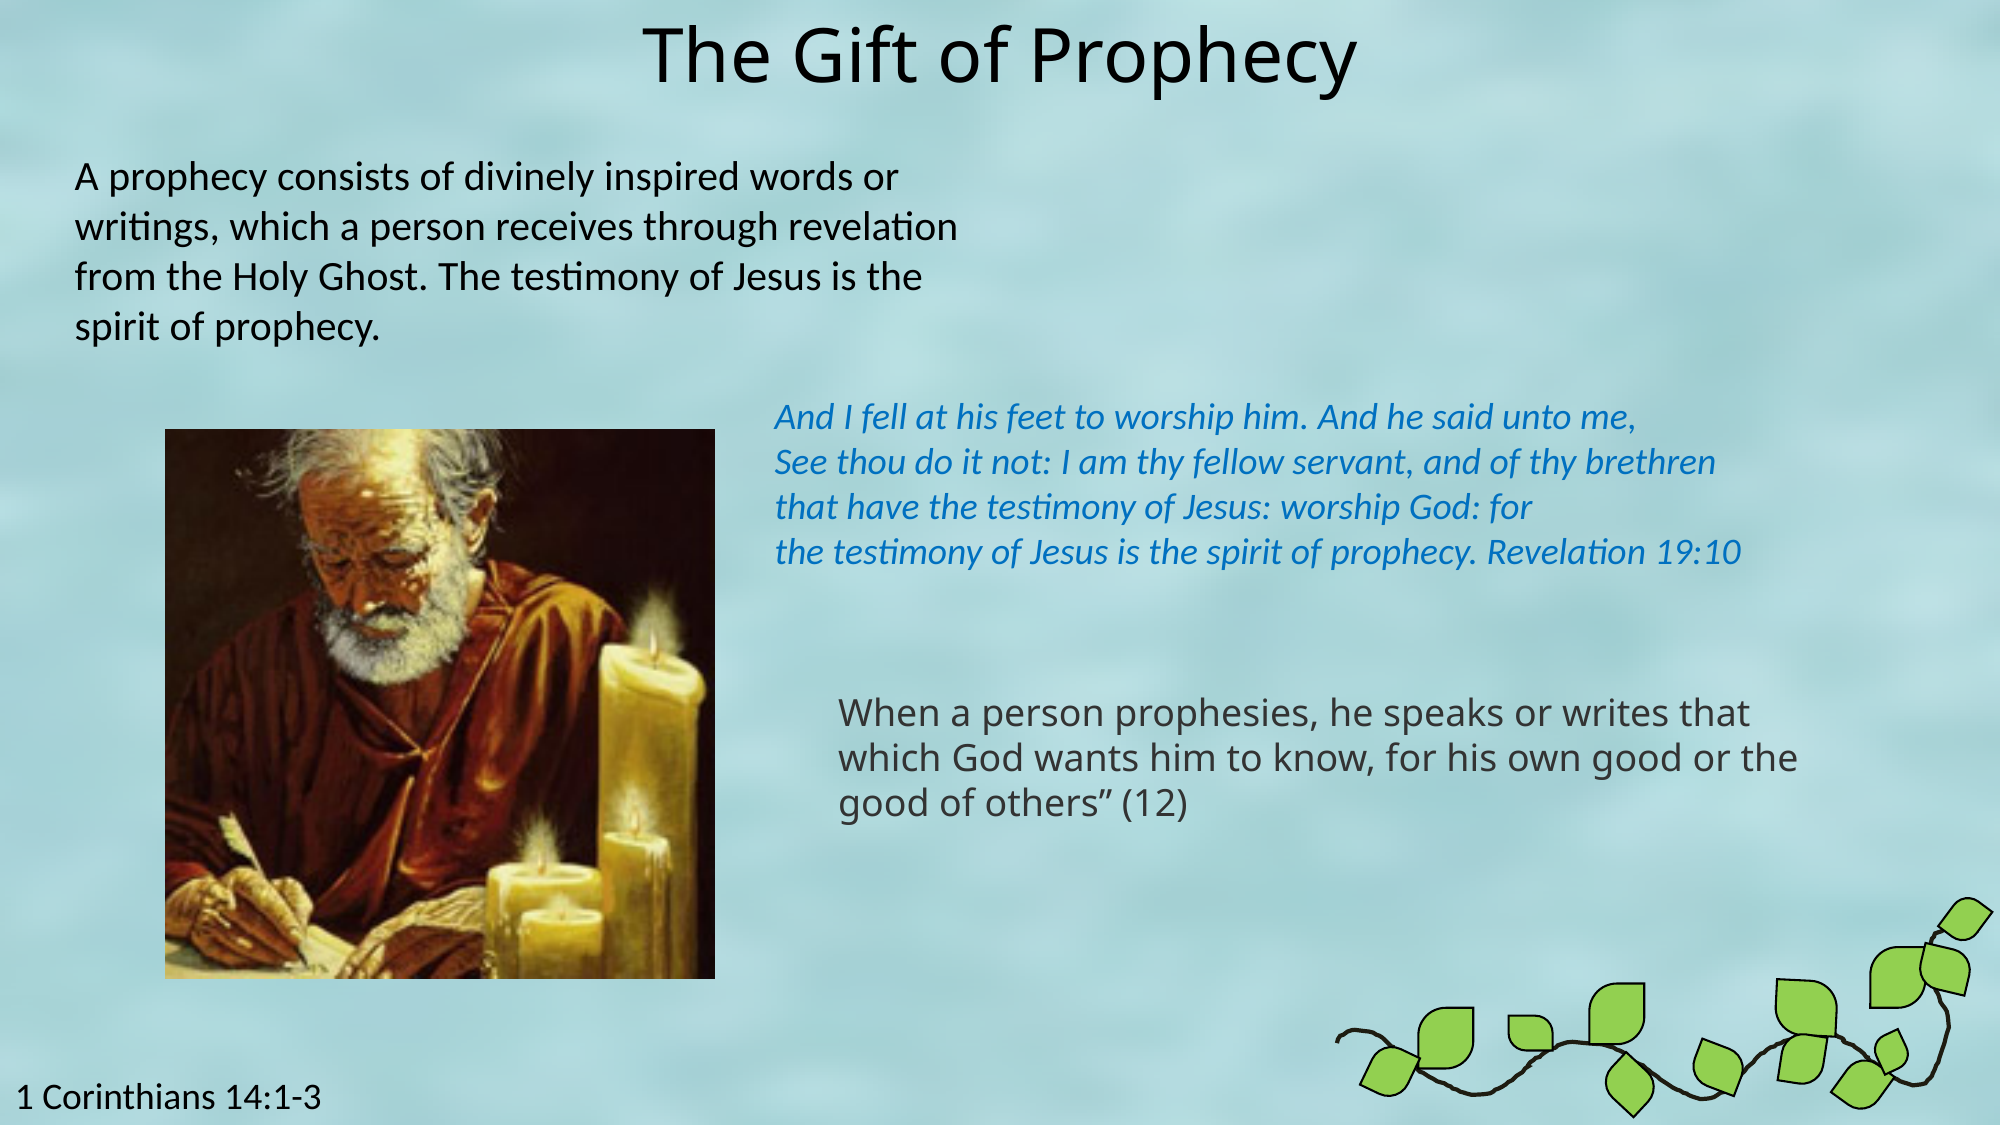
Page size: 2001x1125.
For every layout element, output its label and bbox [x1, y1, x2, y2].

picture [0, 0, 2000, 1125]
text_box [1553, 680, 1766, 1125]
